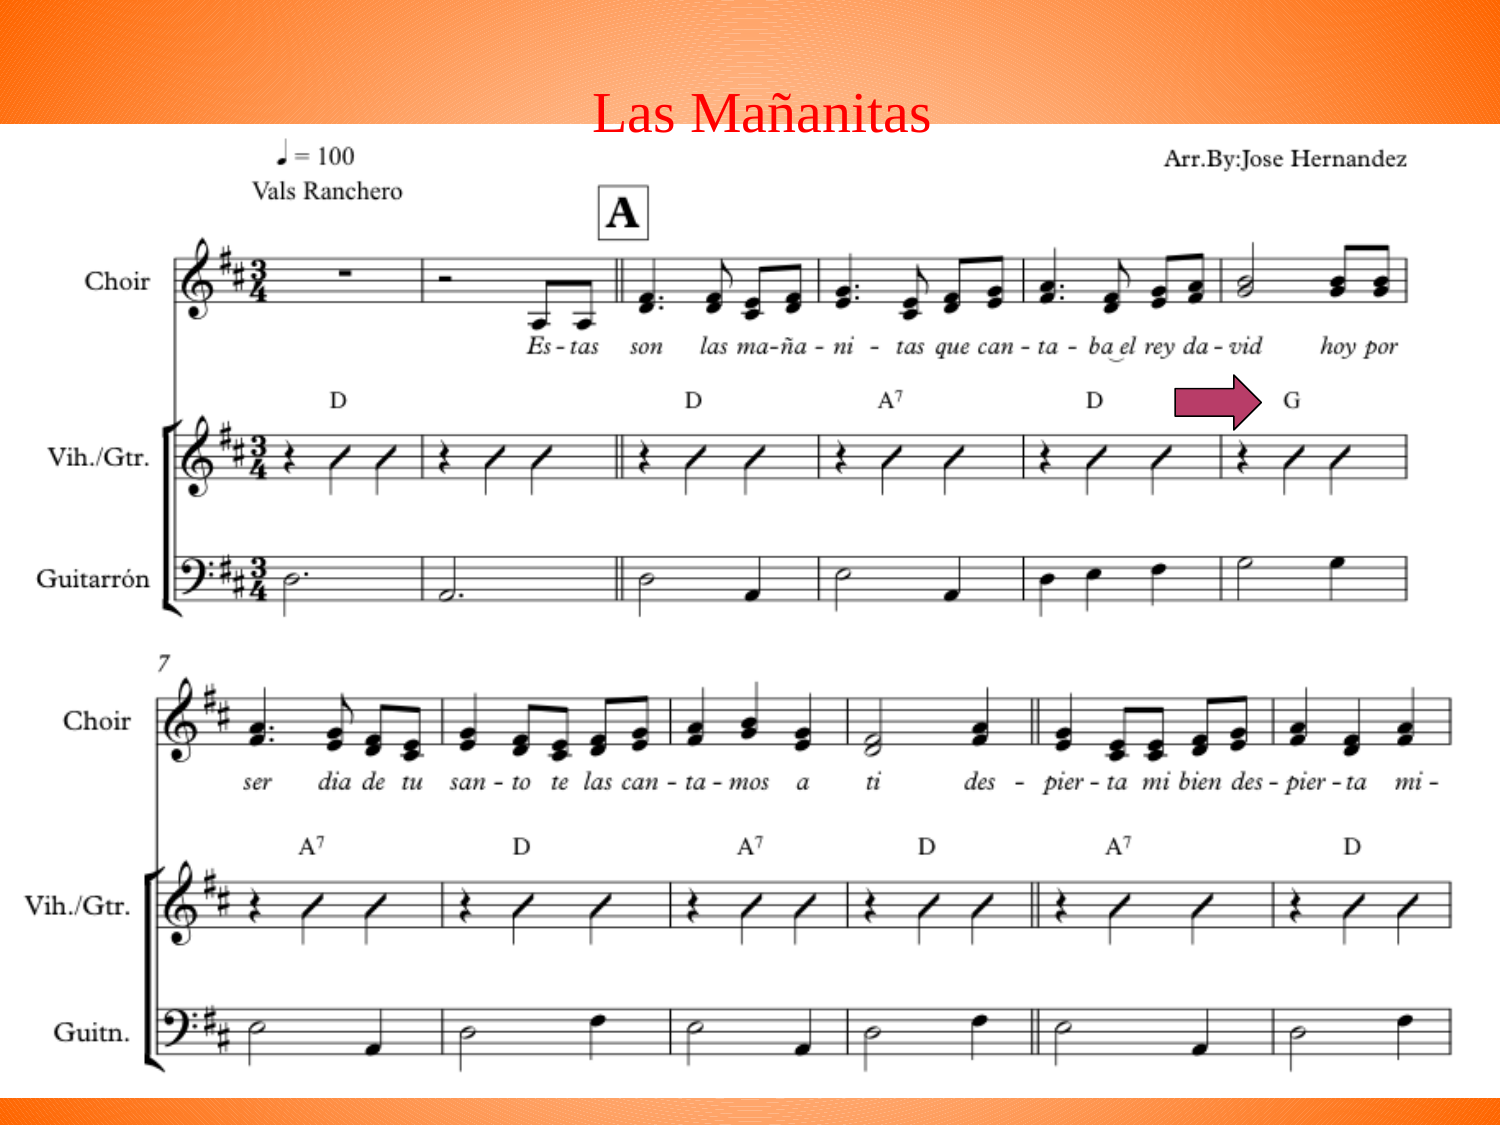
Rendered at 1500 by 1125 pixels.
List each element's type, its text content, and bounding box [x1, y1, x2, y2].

picture [0, 124, 1500, 1098]
text_box Las Mañanitas [577, 0, 947, 123]
